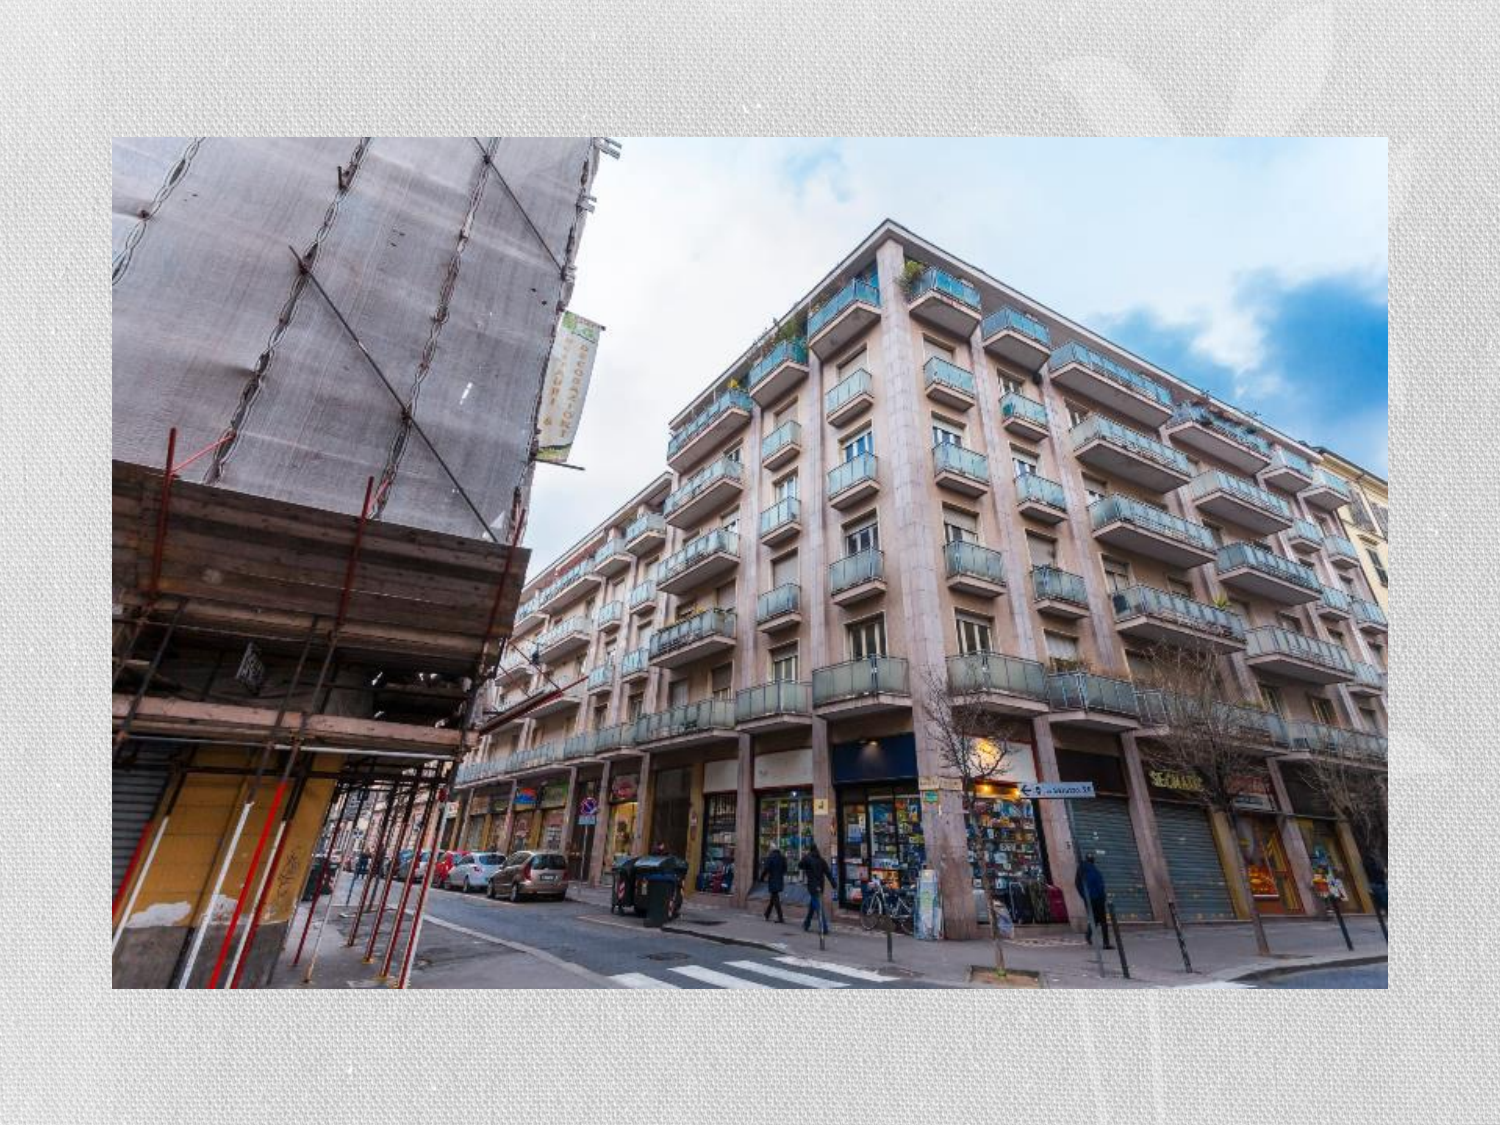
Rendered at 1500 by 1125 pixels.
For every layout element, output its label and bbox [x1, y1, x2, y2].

picture [111, 137, 1389, 989]
